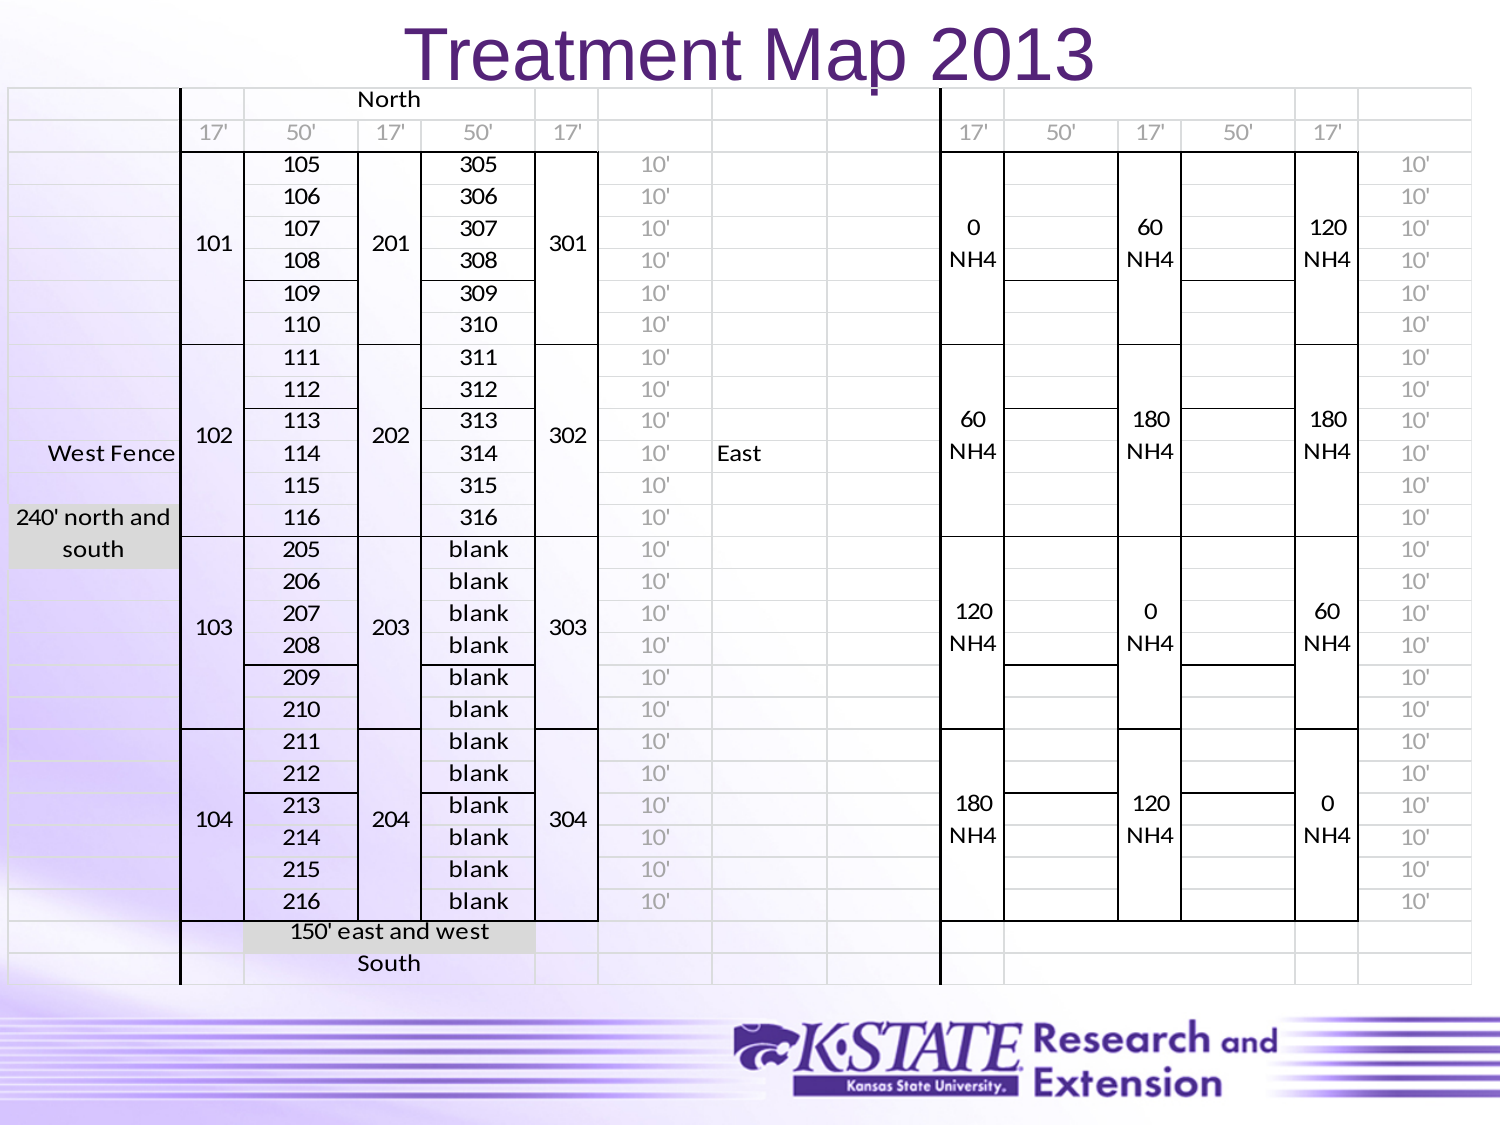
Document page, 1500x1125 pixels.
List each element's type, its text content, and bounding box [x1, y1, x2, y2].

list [6, 87, 1476, 988]
picture [0, 0, 1500, 1125]
title Treatment Map 2013 [24, 0, 1475, 86]
